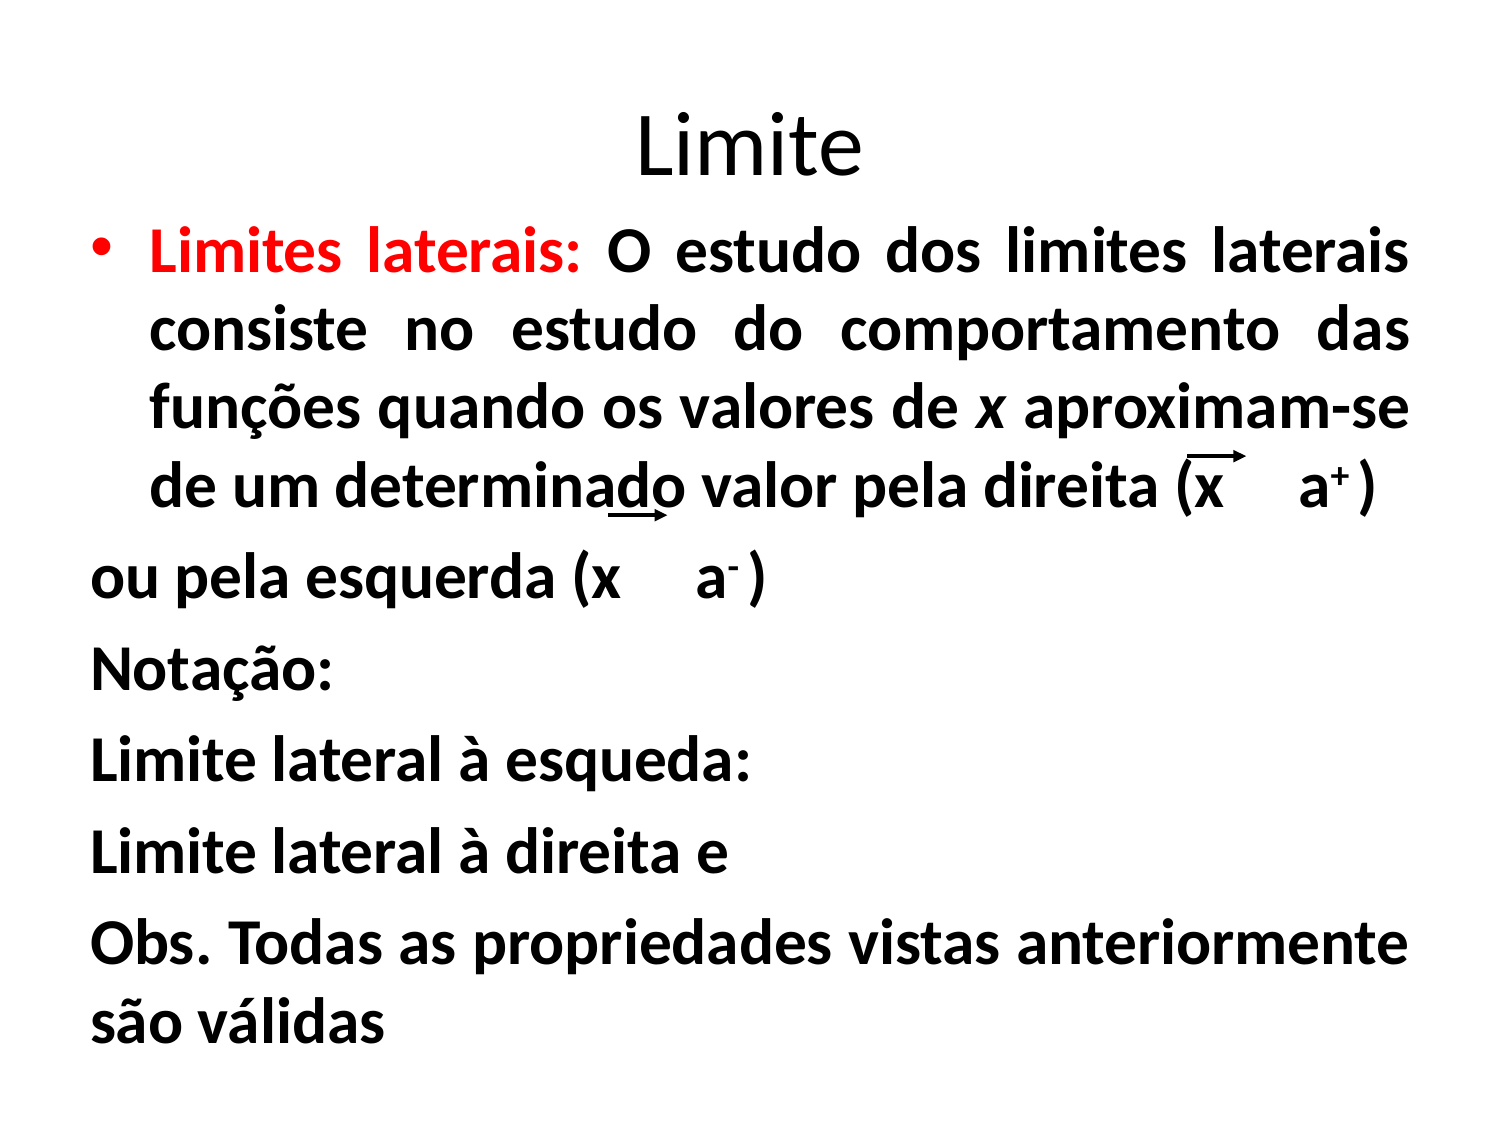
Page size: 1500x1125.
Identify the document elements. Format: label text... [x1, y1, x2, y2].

title Limite [75, 45, 1425, 233]
